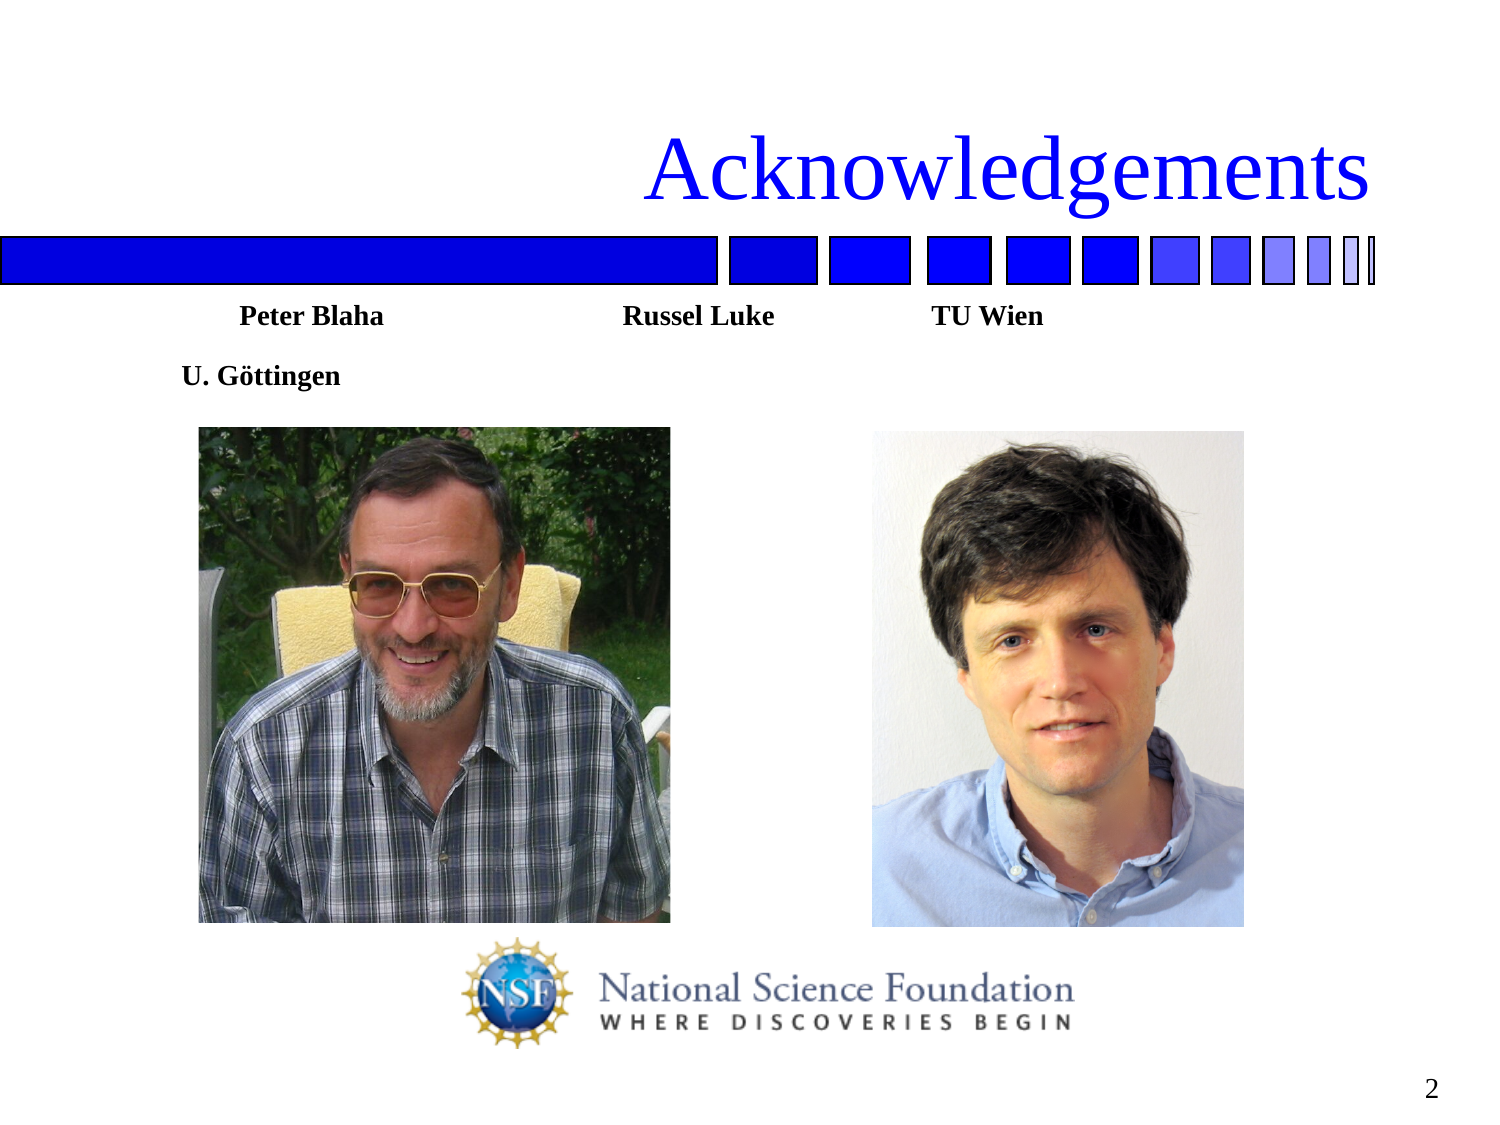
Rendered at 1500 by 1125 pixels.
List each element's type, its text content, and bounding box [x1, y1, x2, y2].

text_box Peter Blaha Russel Luke TU Wien U. Göttingen [166, 283, 1296, 418]
picture [198, 427, 671, 924]
picture [871, 431, 1244, 928]
picture [461, 936, 1075, 1049]
title Acknowledgements [112, 31, 1388, 225]
